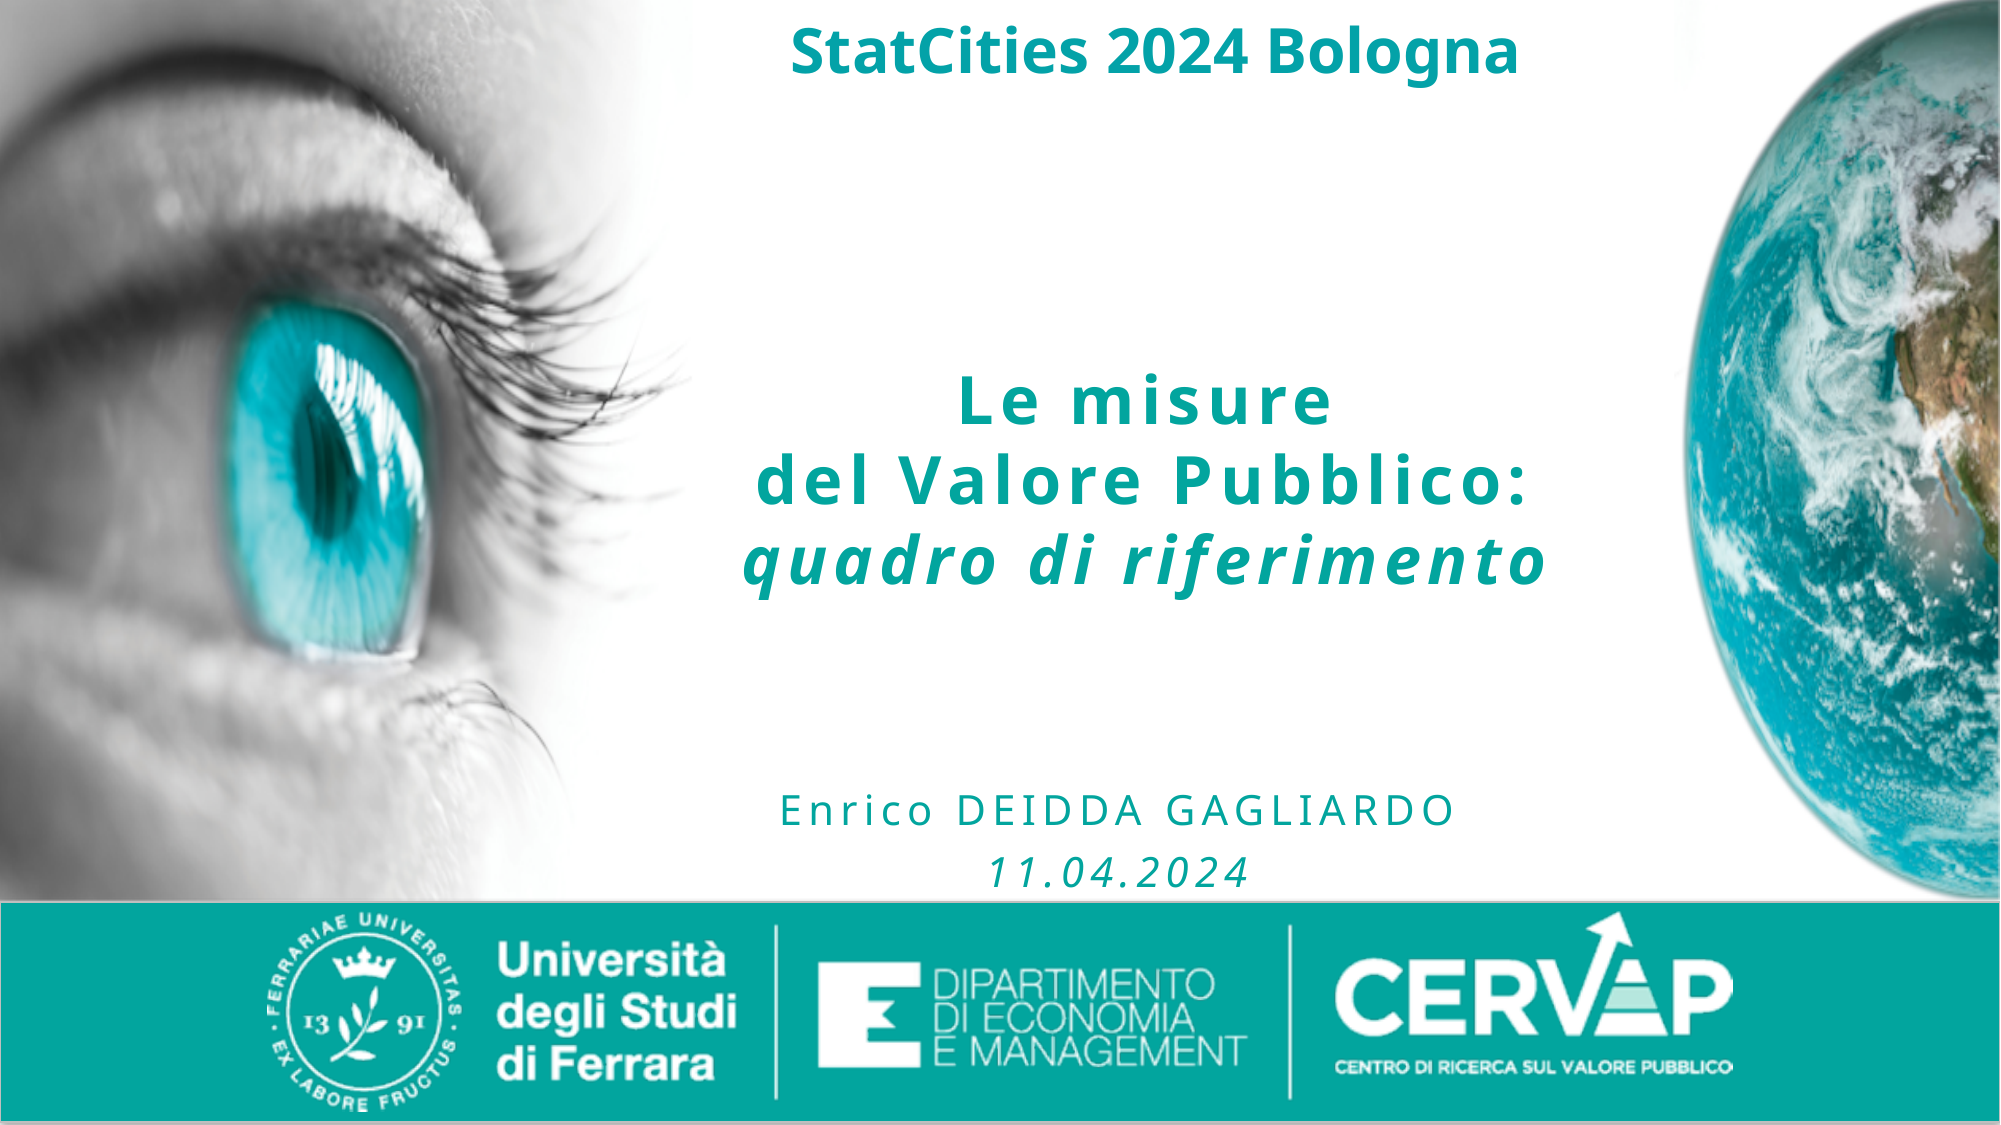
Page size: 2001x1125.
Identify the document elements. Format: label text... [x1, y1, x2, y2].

picture [0, 0, 2000, 903]
text_box [0, 914, 2000, 1123]
table_cell SANITARIO [0, 906, 2000, 1118]
picture [267, 911, 1733, 1113]
